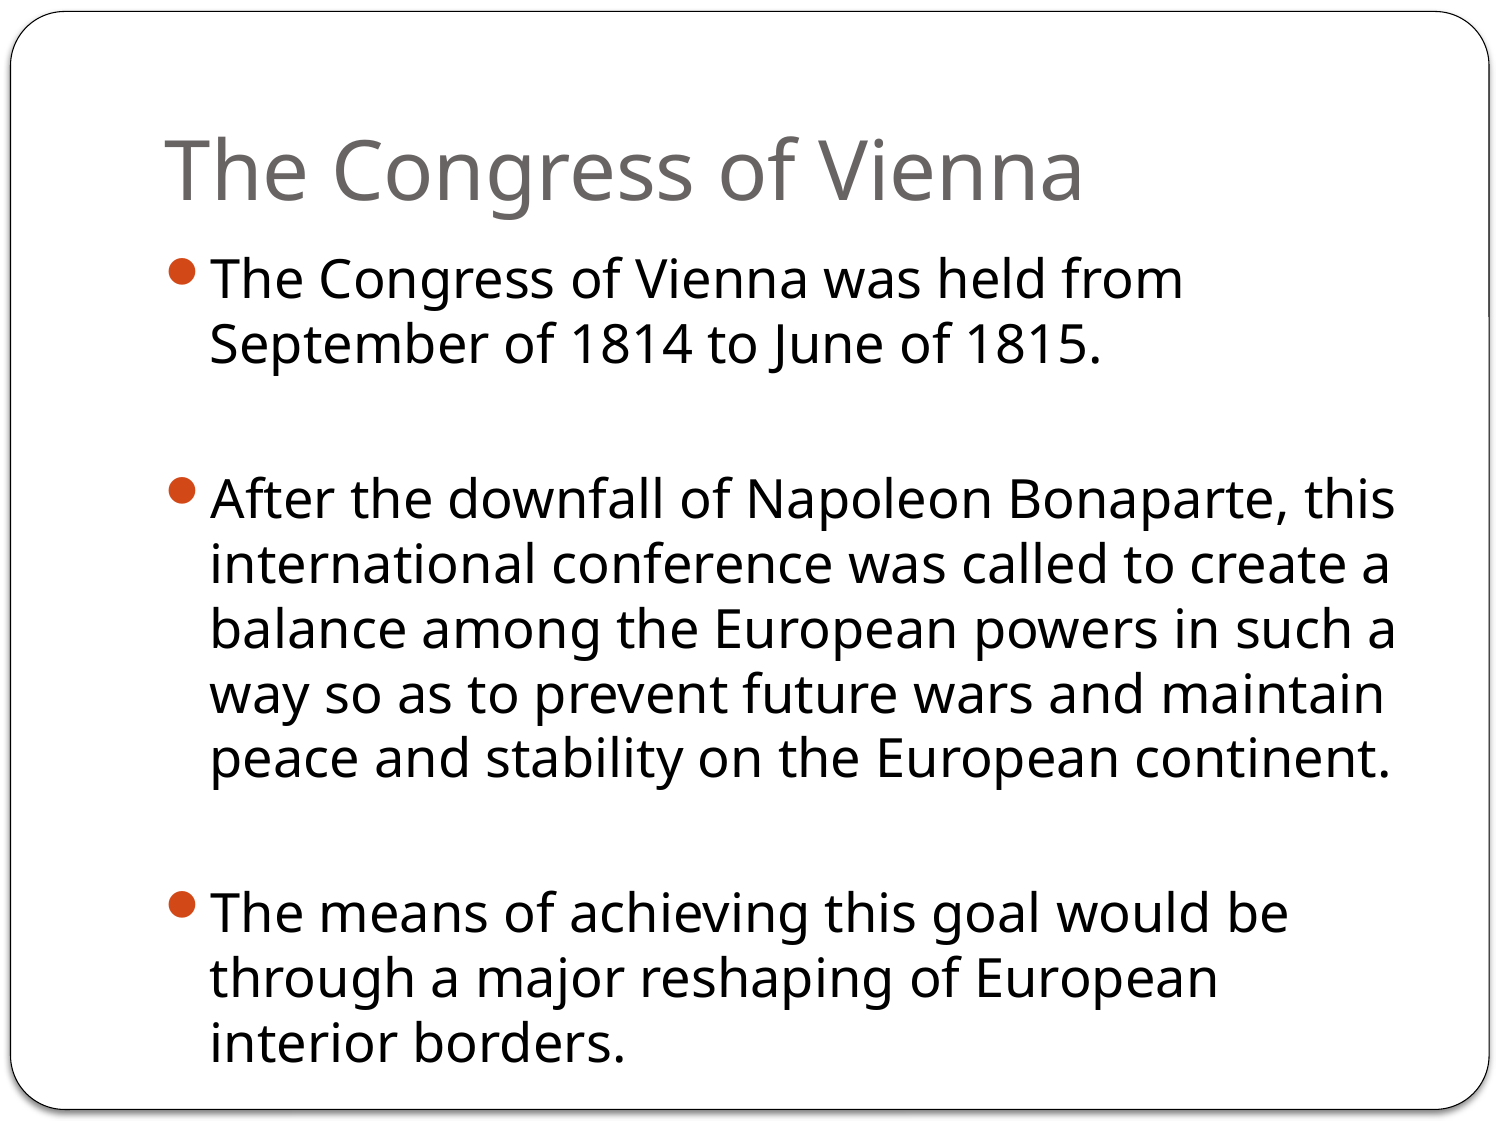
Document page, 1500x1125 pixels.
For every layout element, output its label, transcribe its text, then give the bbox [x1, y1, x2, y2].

title The Congress of Vienna [150, 45, 1425, 233]
list The Congress of Vienna was held from September of 1814 to June of 1815. After the downfall of Napoleon Bonaparte, this international conference was called to create a balance among the European powers in such a way so as to prevent future wars and maintain peace and stability on the European continent. The means of achieving this goal would be through a major reshaping of European interior borders. [150, 237, 1425, 988]
